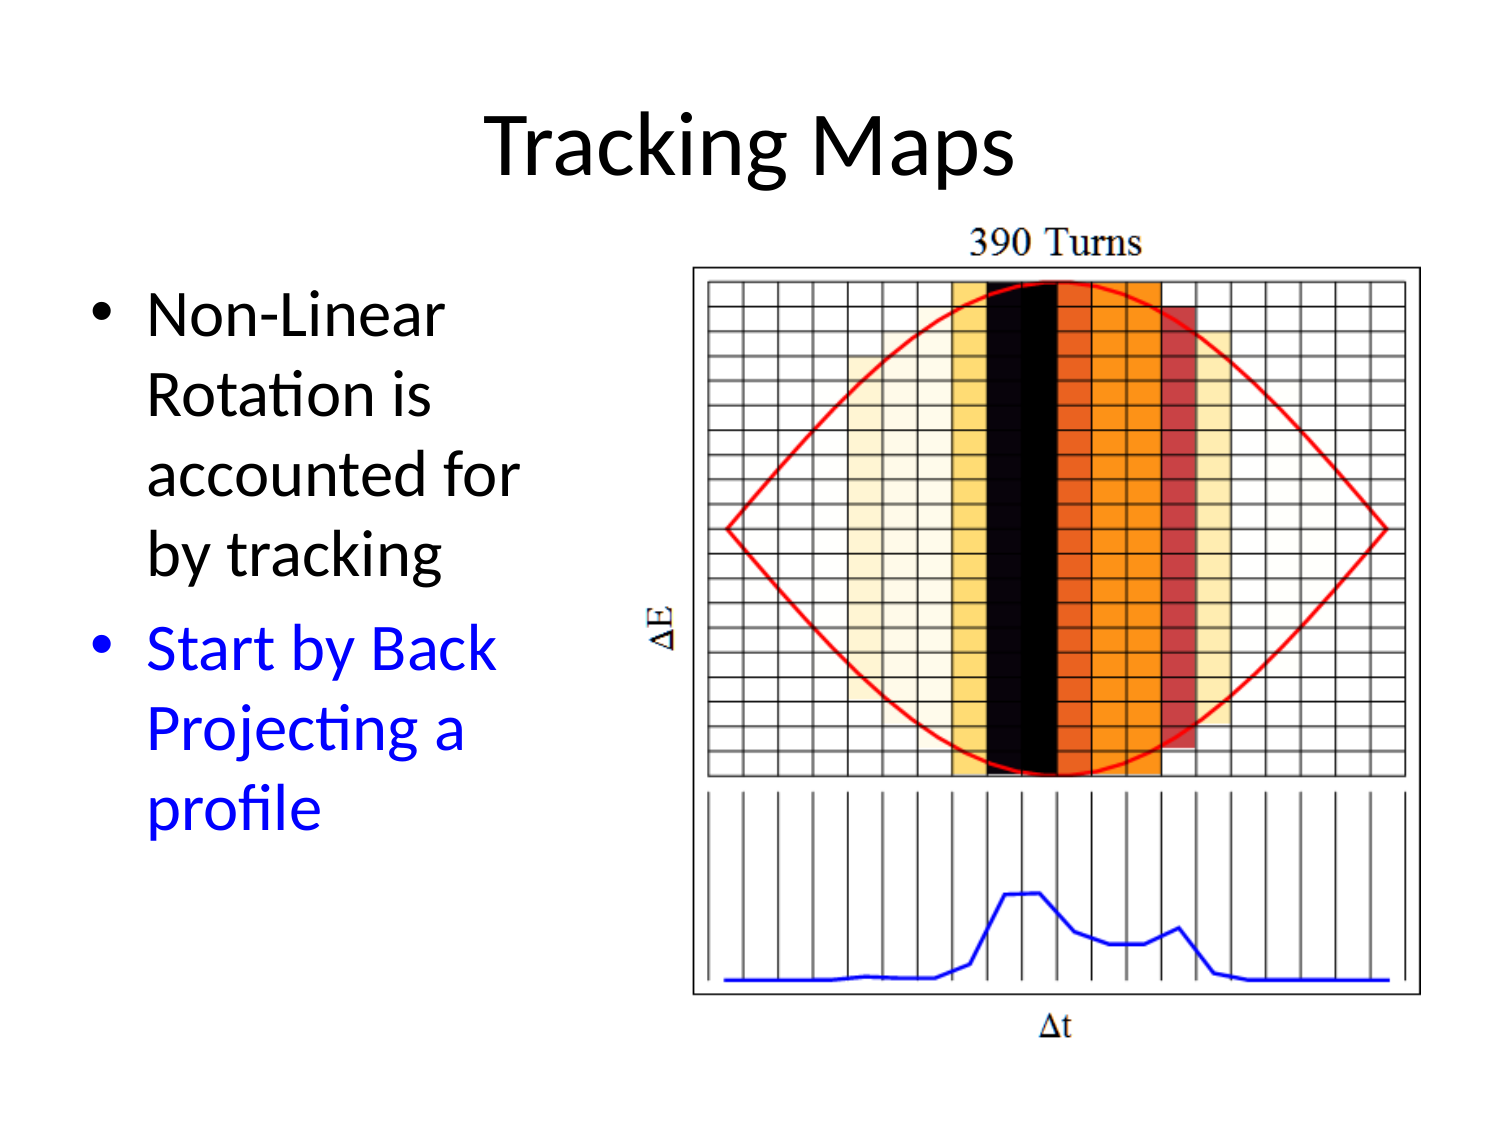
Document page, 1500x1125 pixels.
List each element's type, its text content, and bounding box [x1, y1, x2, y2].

list Non-Linear Rotation is accounted for by tracking Start by Back Projecting a profile [75, 262, 609, 1005]
picture [640, 220, 1422, 1049]
title Tracking Maps [75, 45, 1425, 233]
